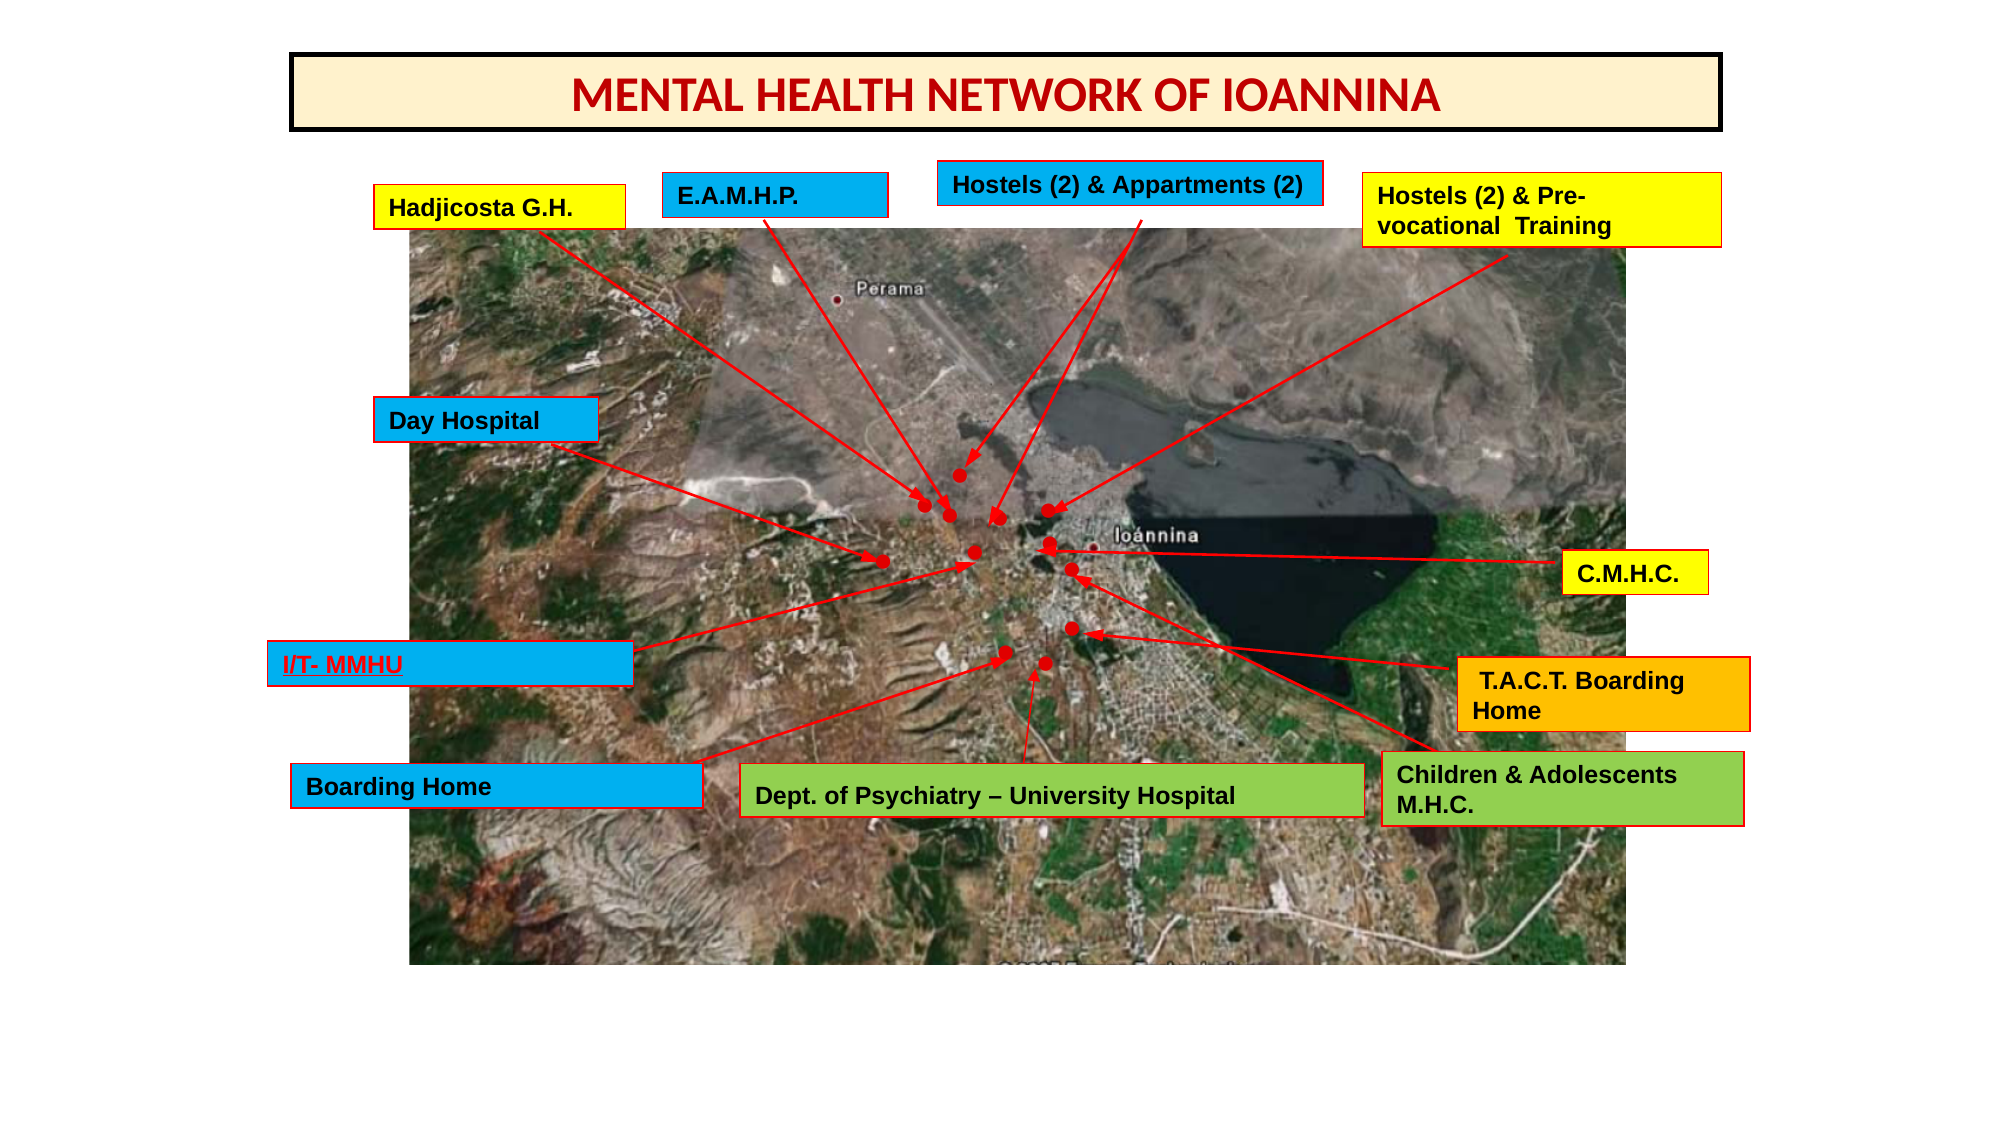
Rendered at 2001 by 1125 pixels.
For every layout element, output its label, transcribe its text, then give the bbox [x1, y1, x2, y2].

text_box MENTAL HEALTH NETWORK OF IOANNINA [291, 54, 1721, 130]
text_box I/T- MMHU [267, 641, 409, 686]
text_box E.A.M.H.P. [662, 172, 889, 218]
text_box Hostels (2) & Pre-vocational Training [1362, 172, 1722, 248]
text_box Τ.Α.C.Τ. Boarding Home [1626, 656, 1750, 732]
text_box Children & Adolescents M.H.C. [1626, 751, 1745, 827]
text_box Day Hospital [373, 397, 409, 442]
text_box C.M.H.C. [1626, 549, 1709, 595]
picture [409, 228, 1626, 965]
text_box Hostels (2) & Appartments (2) [937, 160, 1323, 206]
text_box Hadjicosta G.H. [373, 184, 626, 230]
text_box Boarding Home [291, 763, 409, 808]
